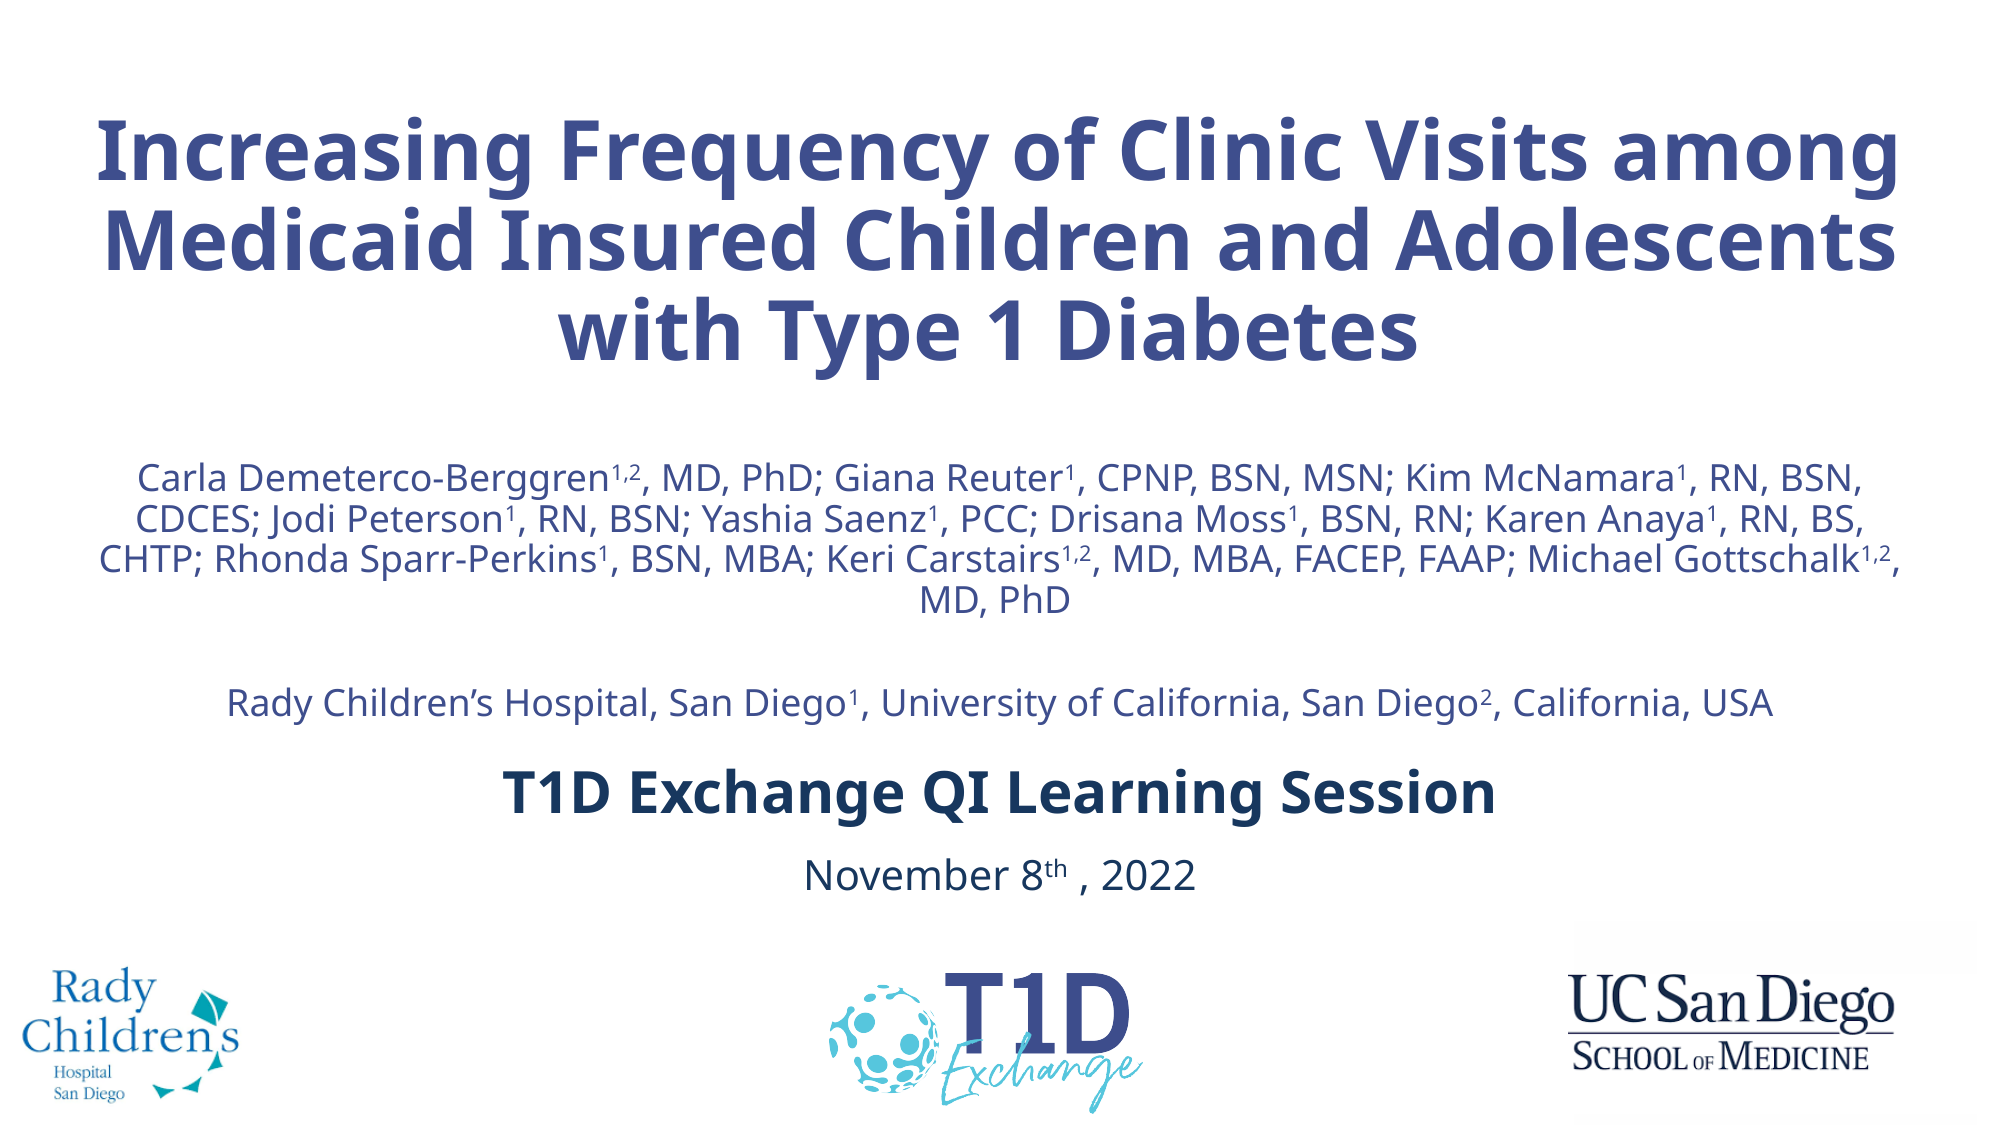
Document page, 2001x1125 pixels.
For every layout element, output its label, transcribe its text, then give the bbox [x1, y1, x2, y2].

title Increasing Frequency of Clinic Visits among Medicaid Insured Children and Adolescents with Type 1 Diabetes Carla Demeterco-Berggren1,2, MD, PhD; Giana Reuter1, CPNP, BSN, MSN; Kim McNamara1, RN, BSN, CDCES; Jodi Peterson1, RN, BSN; Yashia Saenz1, PCC; Drisana Moss1, BSN, RN; Karen Anaya1, RN, BS, CHTP; Rhonda Sparr-Perkins1, BSN, MBA; Keri Carstairs1,2, MD, MBA, FACEP, FAAP; Michael Gottschalk1,2, MD, PhD Rady Children’s Hospital, San Diego1, University of California, San Diego2, California, USA [68, 413, 1932, 805]
picture [9, 958, 258, 1125]
subtitle T1D Exchange QI Learning Session November 8th , 2022 [250, 753, 1750, 1026]
picture [1568, 921, 1978, 1125]
picture [829, 973, 1143, 1114]
